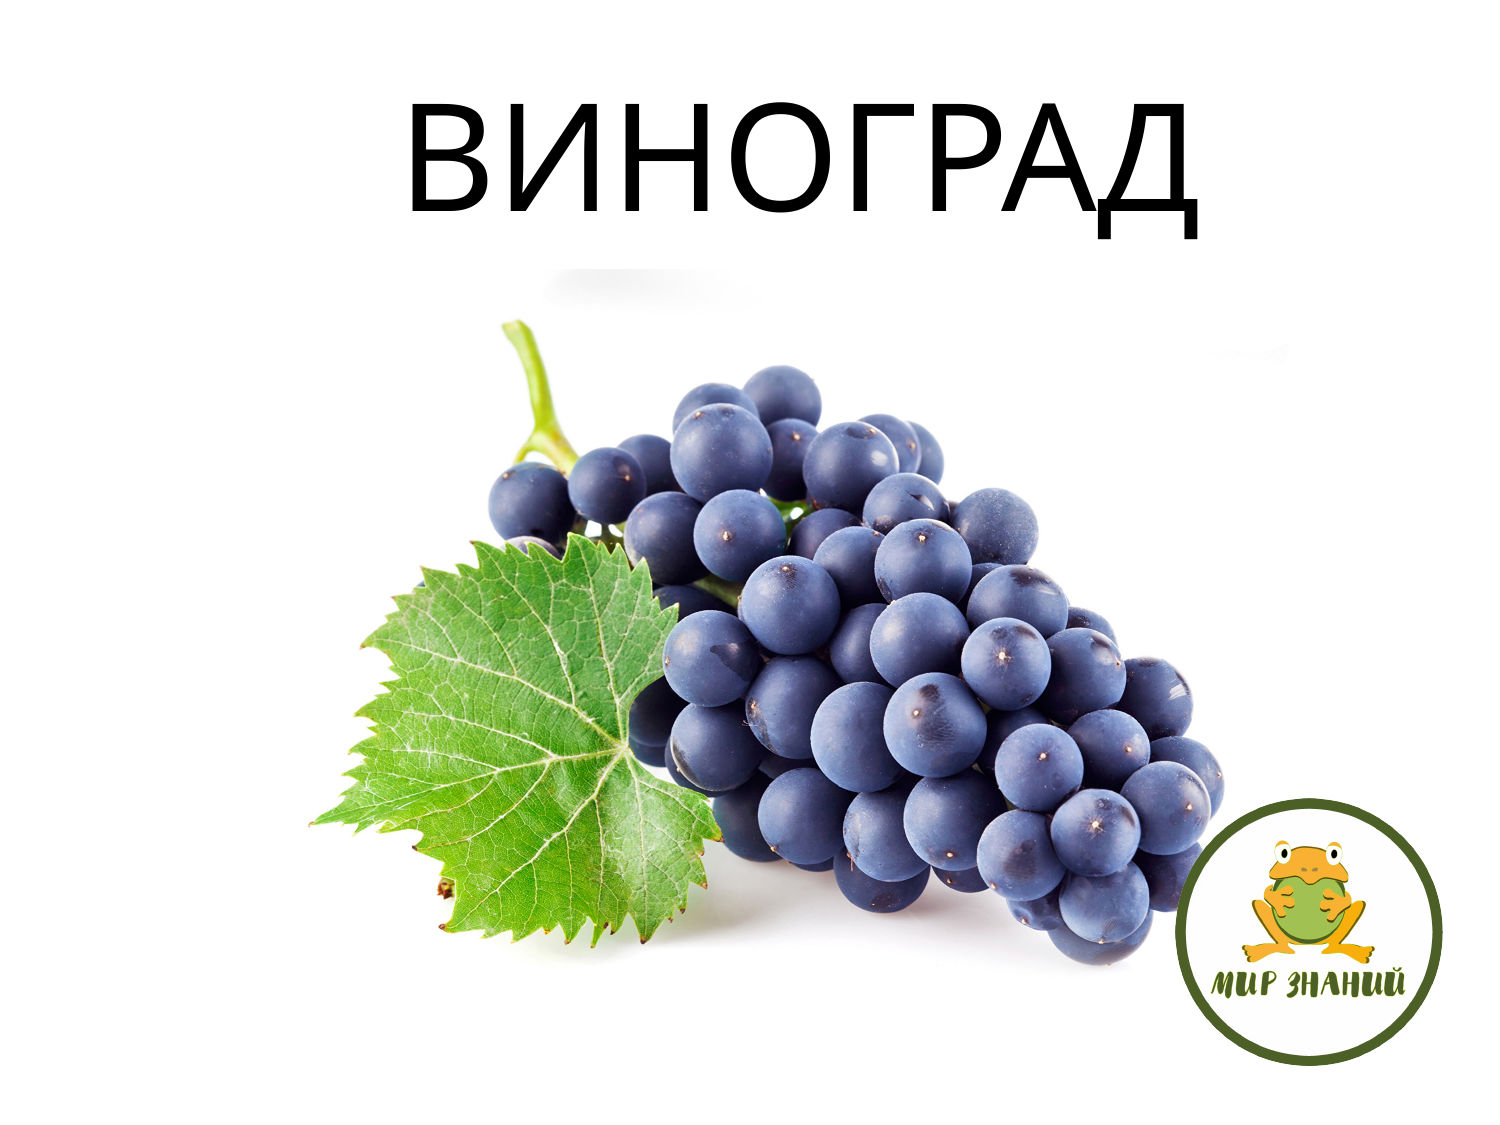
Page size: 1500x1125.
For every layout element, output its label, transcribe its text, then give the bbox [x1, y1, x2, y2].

title ВИНОГРАД [383, 54, 1500, 272]
picture [289, 269, 1443, 1066]
